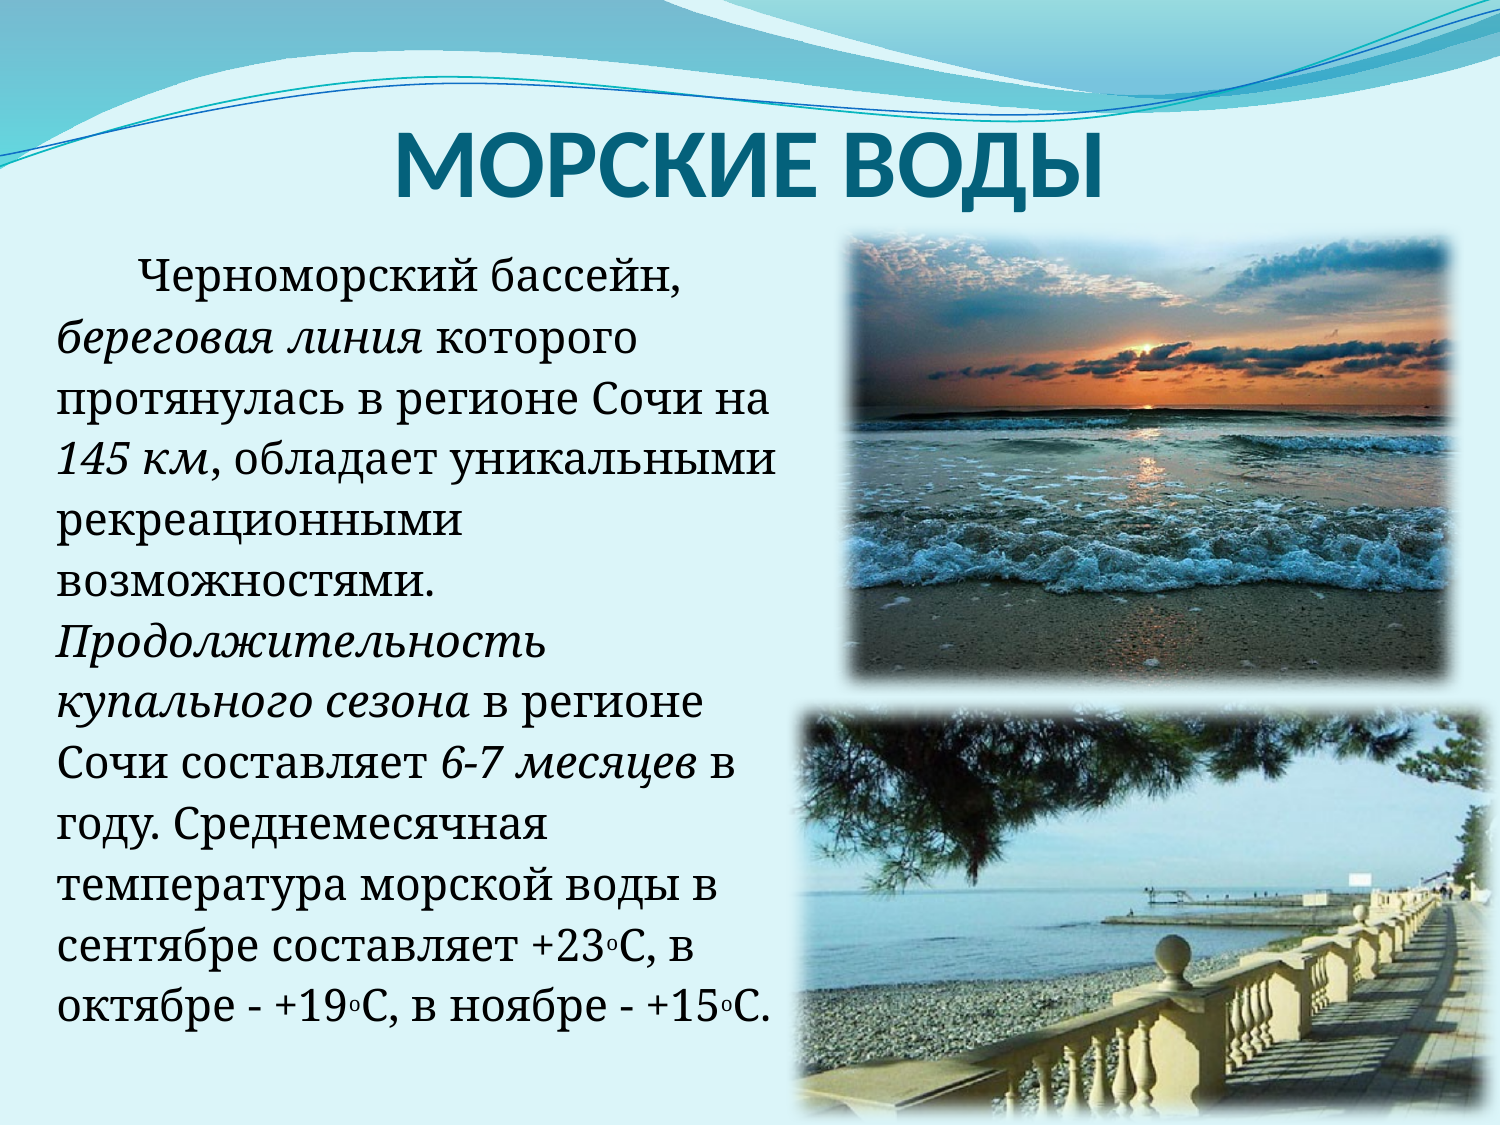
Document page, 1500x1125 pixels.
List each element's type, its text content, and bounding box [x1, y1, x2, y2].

picture [784, 695, 1500, 1125]
list Черноморский бассейн, береговая линия которого протянулась в регионе Сочи на 145 км, обладает уникальными рекреационными возможностями. Продолжительность купального сезона в регионе Сочи составляет 6-7 месяцев в году. Среднемесячная температура морской воды в сентябре составляет +23оС, в октябре - +19оС, в ноябре - +15оС. [0, 234, 797, 1090]
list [831, 222, 1465, 695]
title МОРСКИЕ ВОДЫ [75, 115, 1425, 223]
